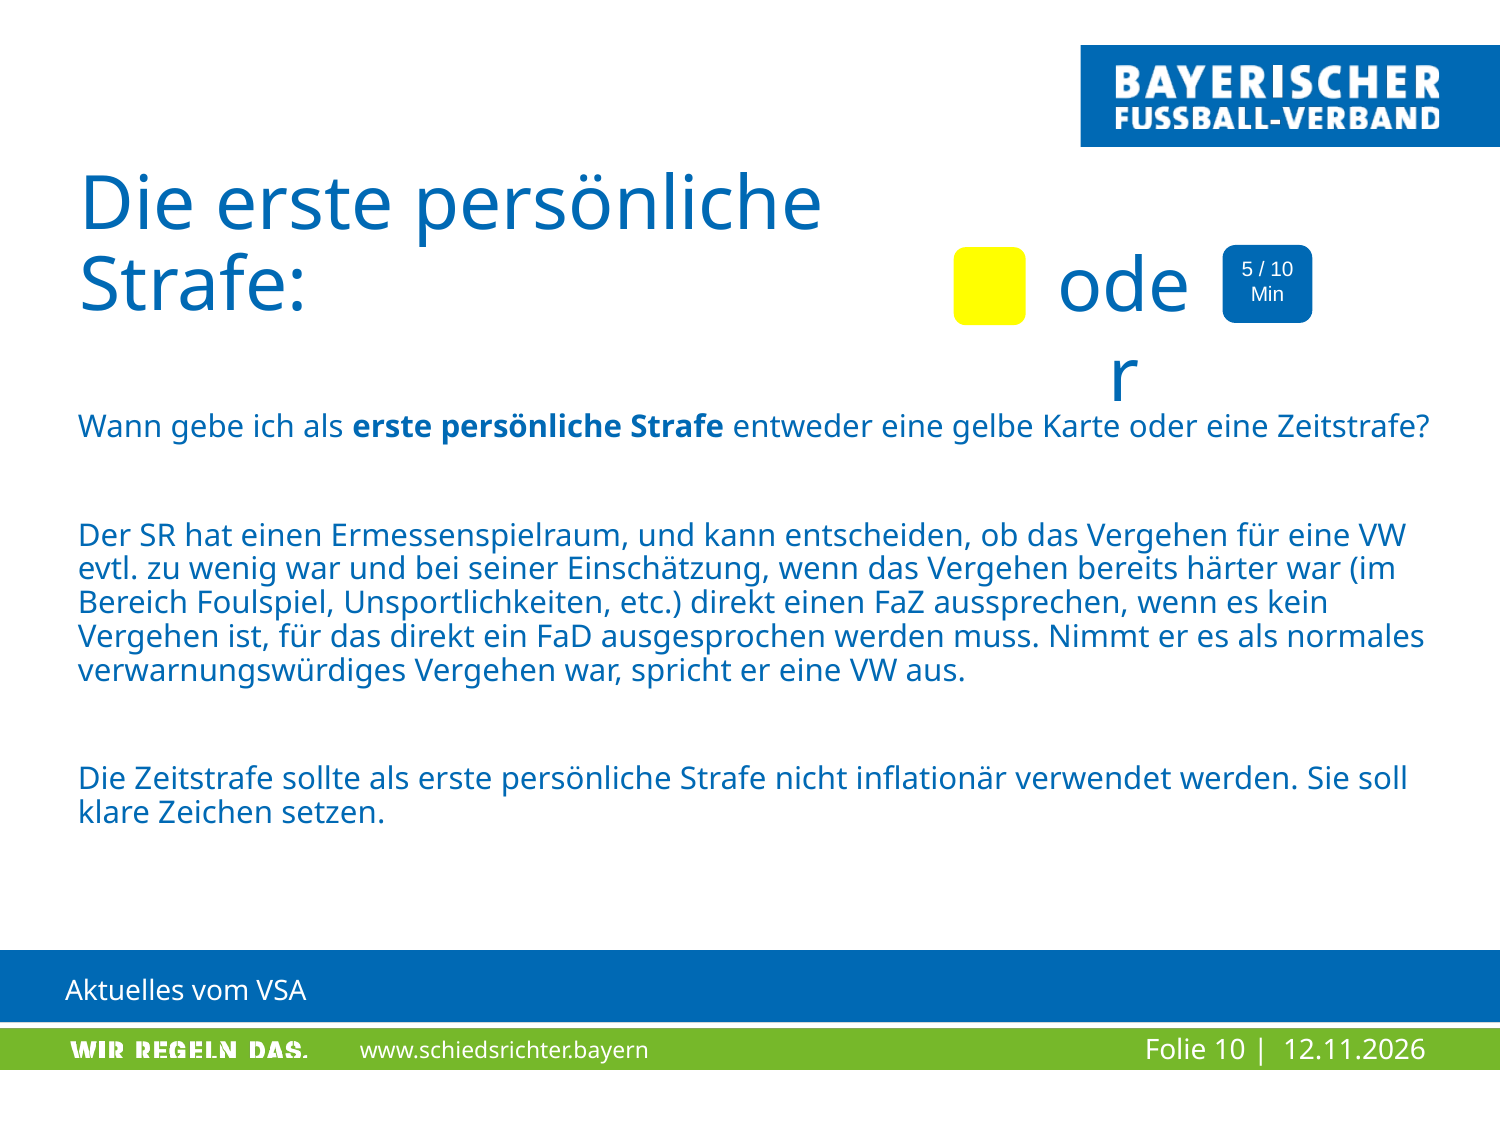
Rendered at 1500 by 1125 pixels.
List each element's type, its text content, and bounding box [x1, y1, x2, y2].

title Die erste persönliche Strafe: [64, 145, 1060, 335]
text_box [953, 246, 1027, 326]
text_box 5 / 10 Min [1221, 244, 1313, 324]
list Wann gebe ich als erste persönliche Strafe entweder eine gelbe Karte oder eine Zeitstrafe? Der SR hat einen Ermessenspielraum, und kann entscheiden, ob das Vergehen für eine VW evtl. zu wenig war und bei seiner Einschätzung, wenn das Vergehen bereits härter war (im Bereich Foulspiel, Unsportlichkeiten, etc.) direkt einen FaZ aussprechen, wenn es kein Vergehen ist, für das direkt ein FaD ausgesprochen werden muss. Nimmt er es als normales verwarnungswürdiges Vergehen war, spricht er eine VW aus. Die Zeitstrafe sollte als erste persönliche Strafe nicht inflationär verwendet werden. Sie soll klare Zeichen setzen. [62, 402, 1449, 896]
text_box oder [1030, 228, 1218, 424]
